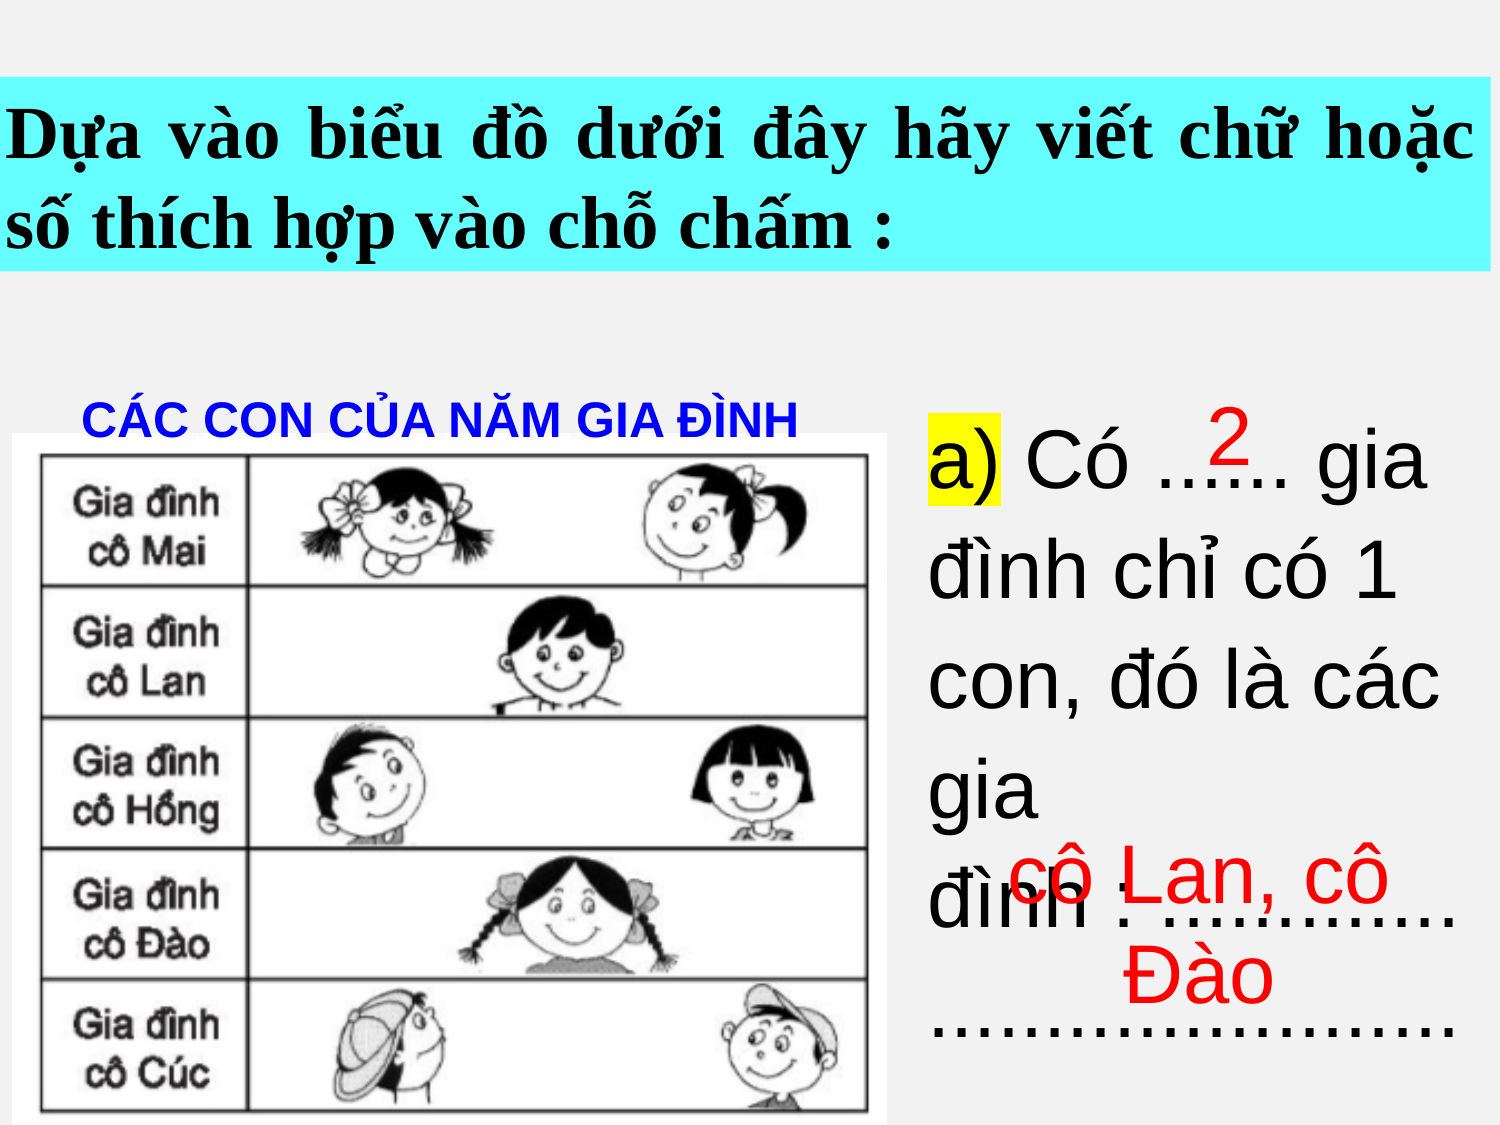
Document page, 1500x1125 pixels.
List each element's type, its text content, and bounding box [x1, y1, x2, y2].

text_box CÁC CON CỦA NĂM GIA ĐÌNH [34, 379, 848, 432]
text_box 2 [1174, 375, 1284, 490]
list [12, 433, 887, 1125]
text_box a) Có ...... gia đình chỉ có 1 con, đó là các gia đình : .............................................. [912, 387, 1491, 1125]
text_box cô Lan, cô Đào [937, 812, 1462, 1028]
text_box Dựa vào biểu đồ dưới đây hãy viết chữ hoặc số thích hợp vào chỗ chấm : [0, 76, 1491, 272]
